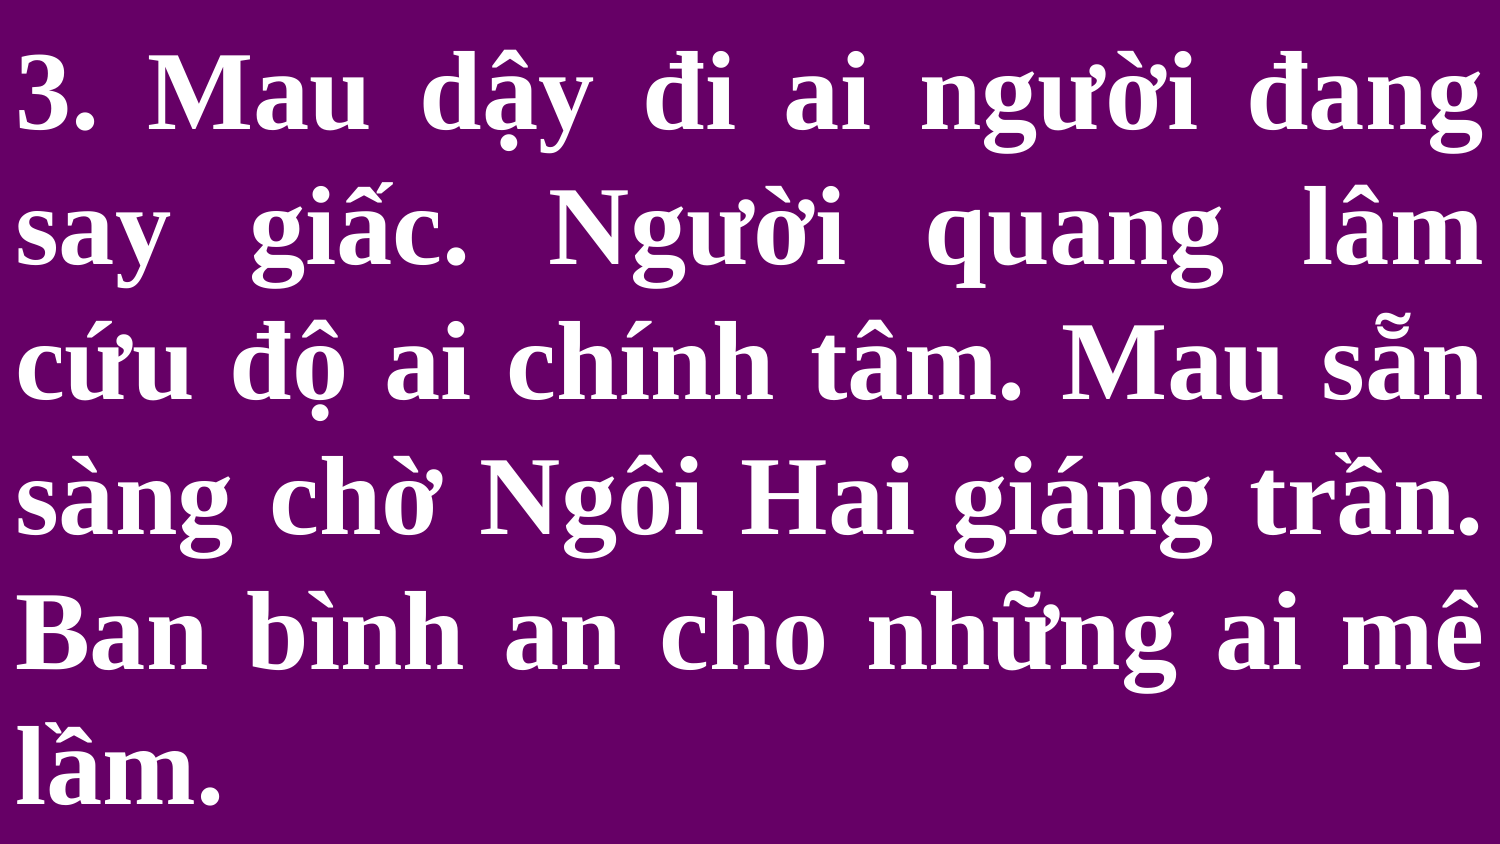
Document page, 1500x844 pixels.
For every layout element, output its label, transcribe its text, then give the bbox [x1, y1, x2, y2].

title 3. Mau dậy đi ai người đang say giấc. Người quang lâm cứu độ ai chính tâm. Mau sẵn sàng chờ Ngôi Hai giáng trần. Ban bình an cho những ai mê lầm. [0, 0, 1500, 844]
